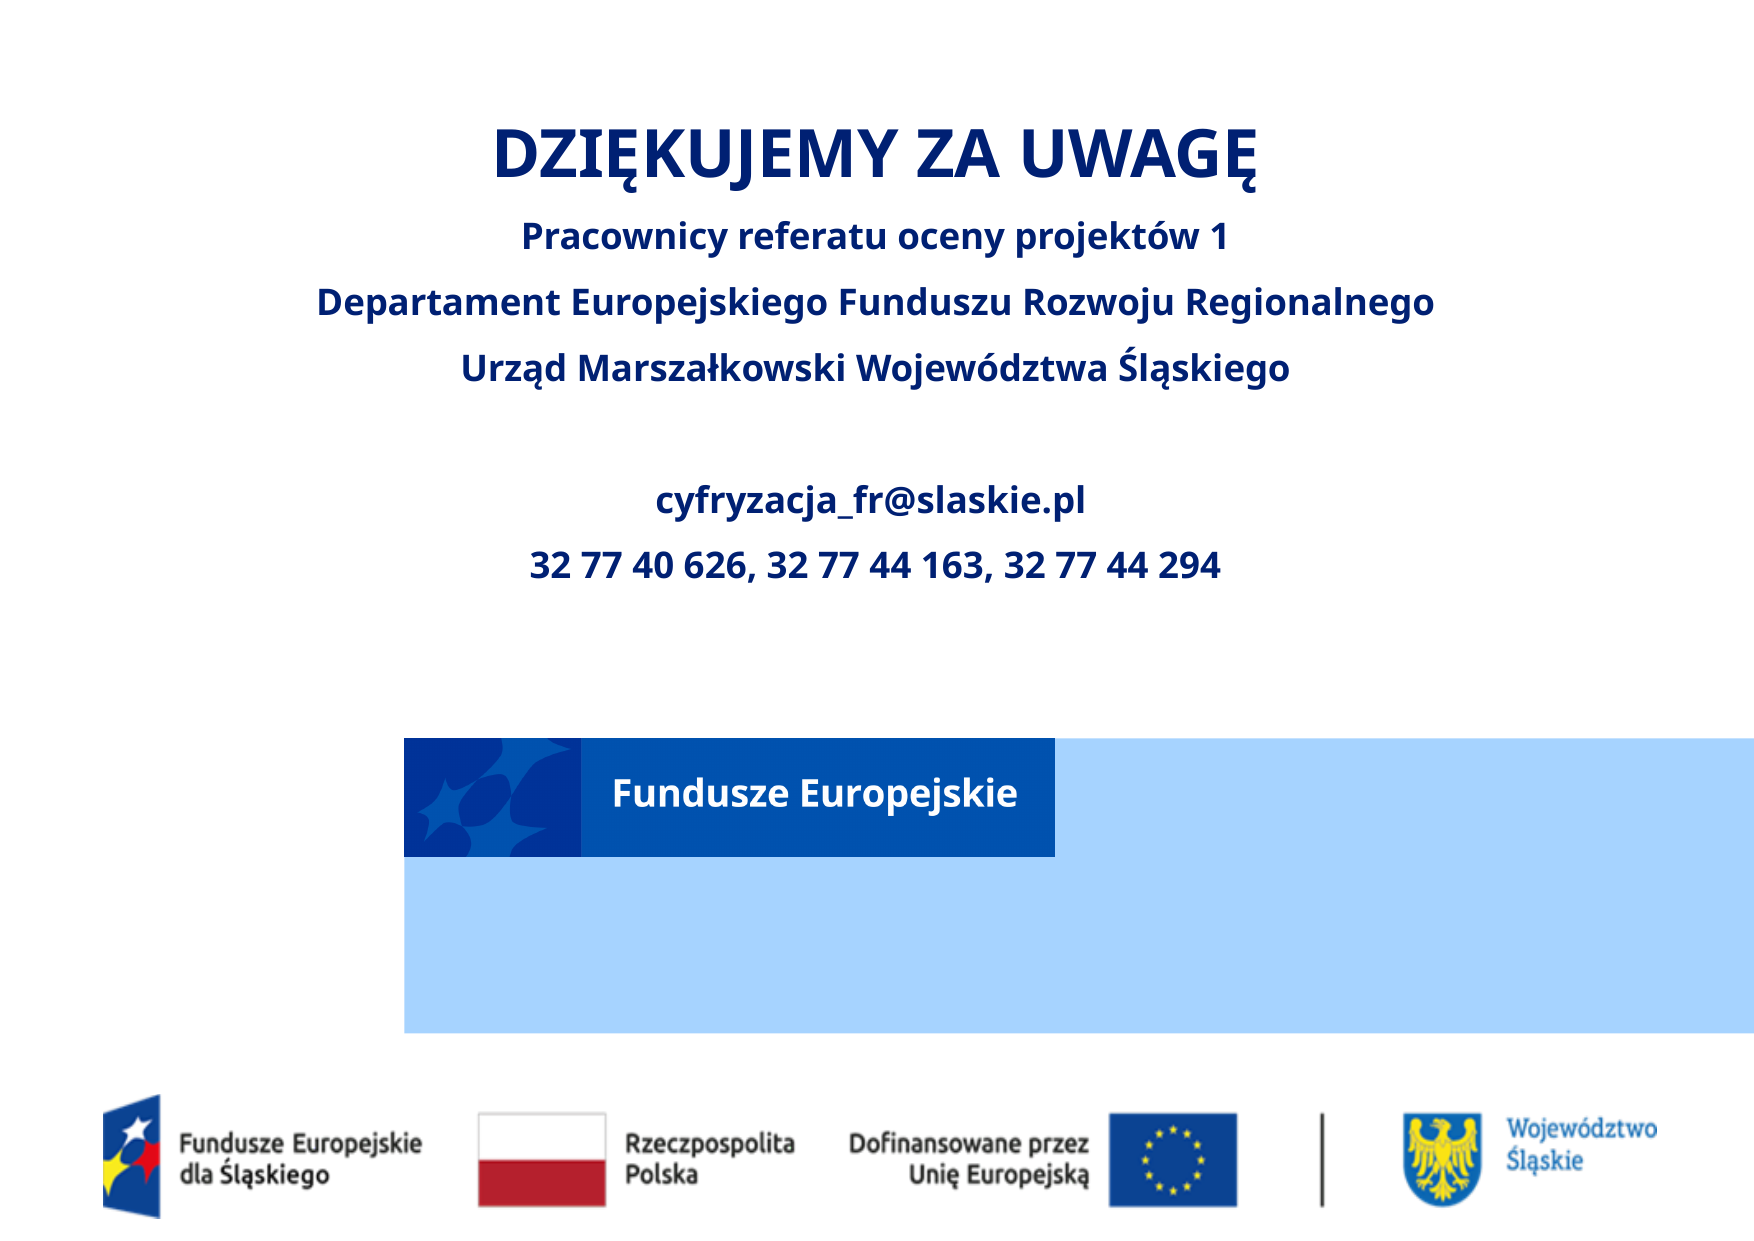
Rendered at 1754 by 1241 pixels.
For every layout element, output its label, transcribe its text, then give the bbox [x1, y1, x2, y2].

picture [404, 738, 1055, 857]
title DZIĘKUJEMY ZA UWAGĘ Pracownicy referatu oceny projektów 1 Departament Europejskiego Funduszu Rozwoju Regionalnego Urząd Marszałkowski Województwa Śląskiego cyfryzacja_fr@slaskie.pl 32 77 40 626, 32 77 44 163, 32 77 44 294 [47, 71, 1704, 712]
picture [103, 1094, 1657, 1219]
